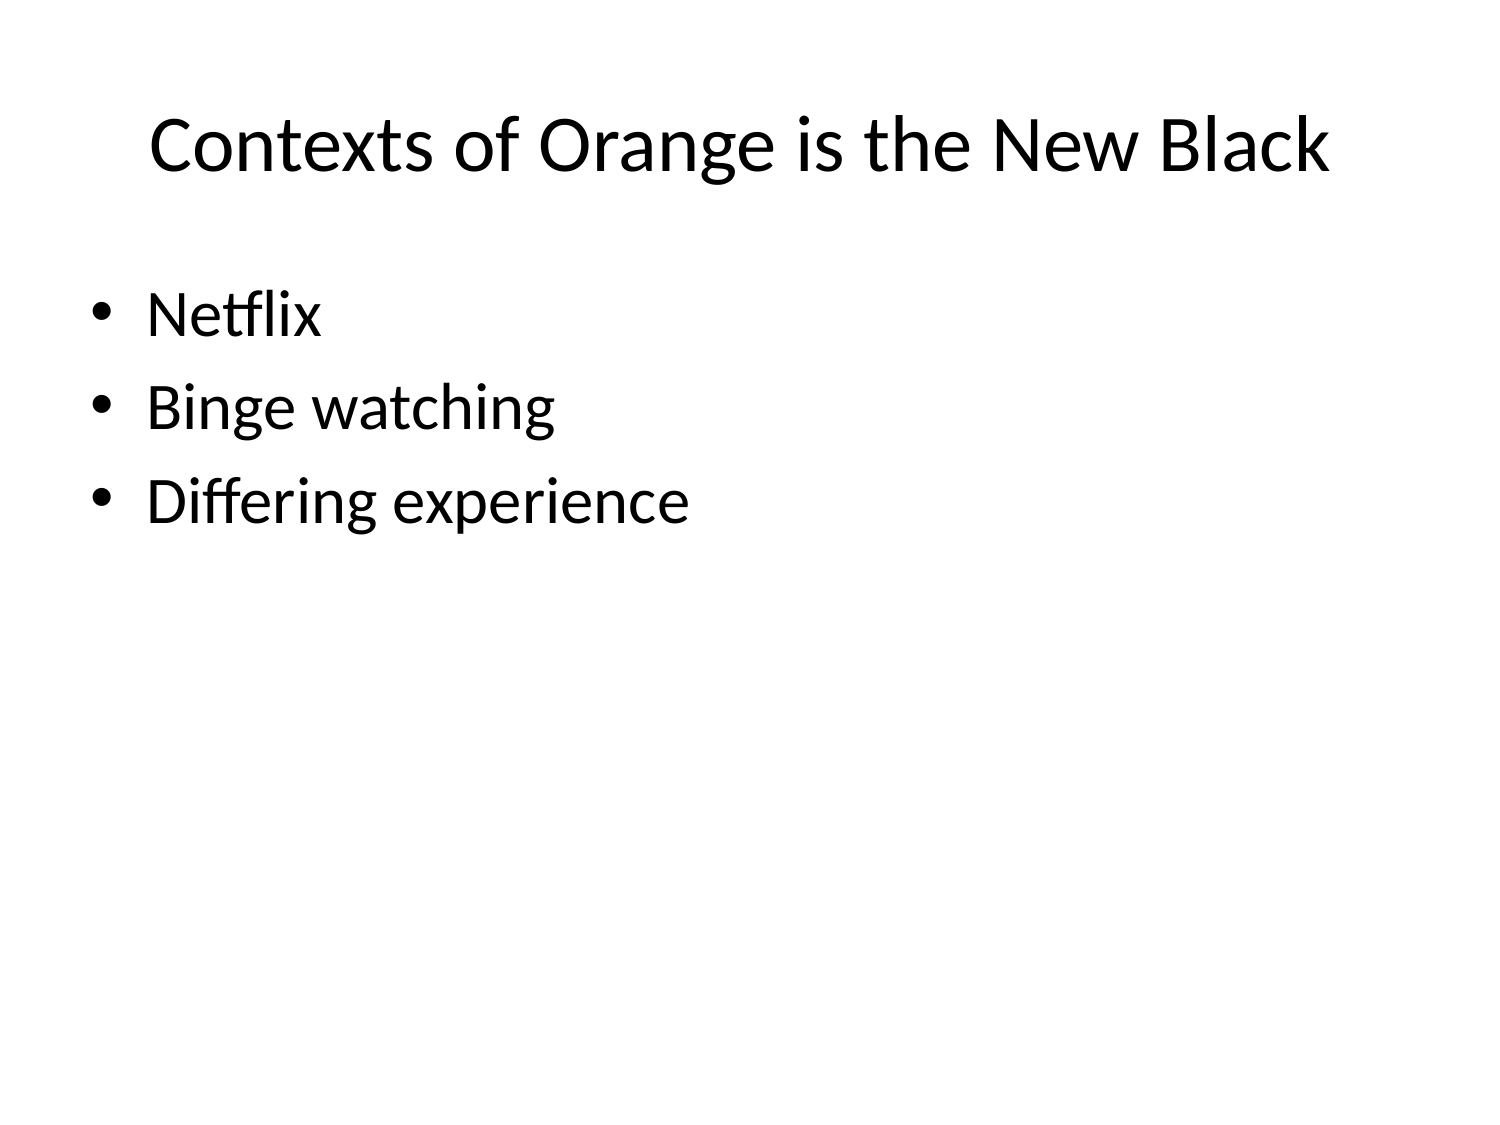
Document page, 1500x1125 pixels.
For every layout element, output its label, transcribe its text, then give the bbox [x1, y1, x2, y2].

list Netflix Binge watching Differing experience [75, 262, 1425, 1005]
title Contexts of Orange is the New Black [75, 45, 1425, 233]
